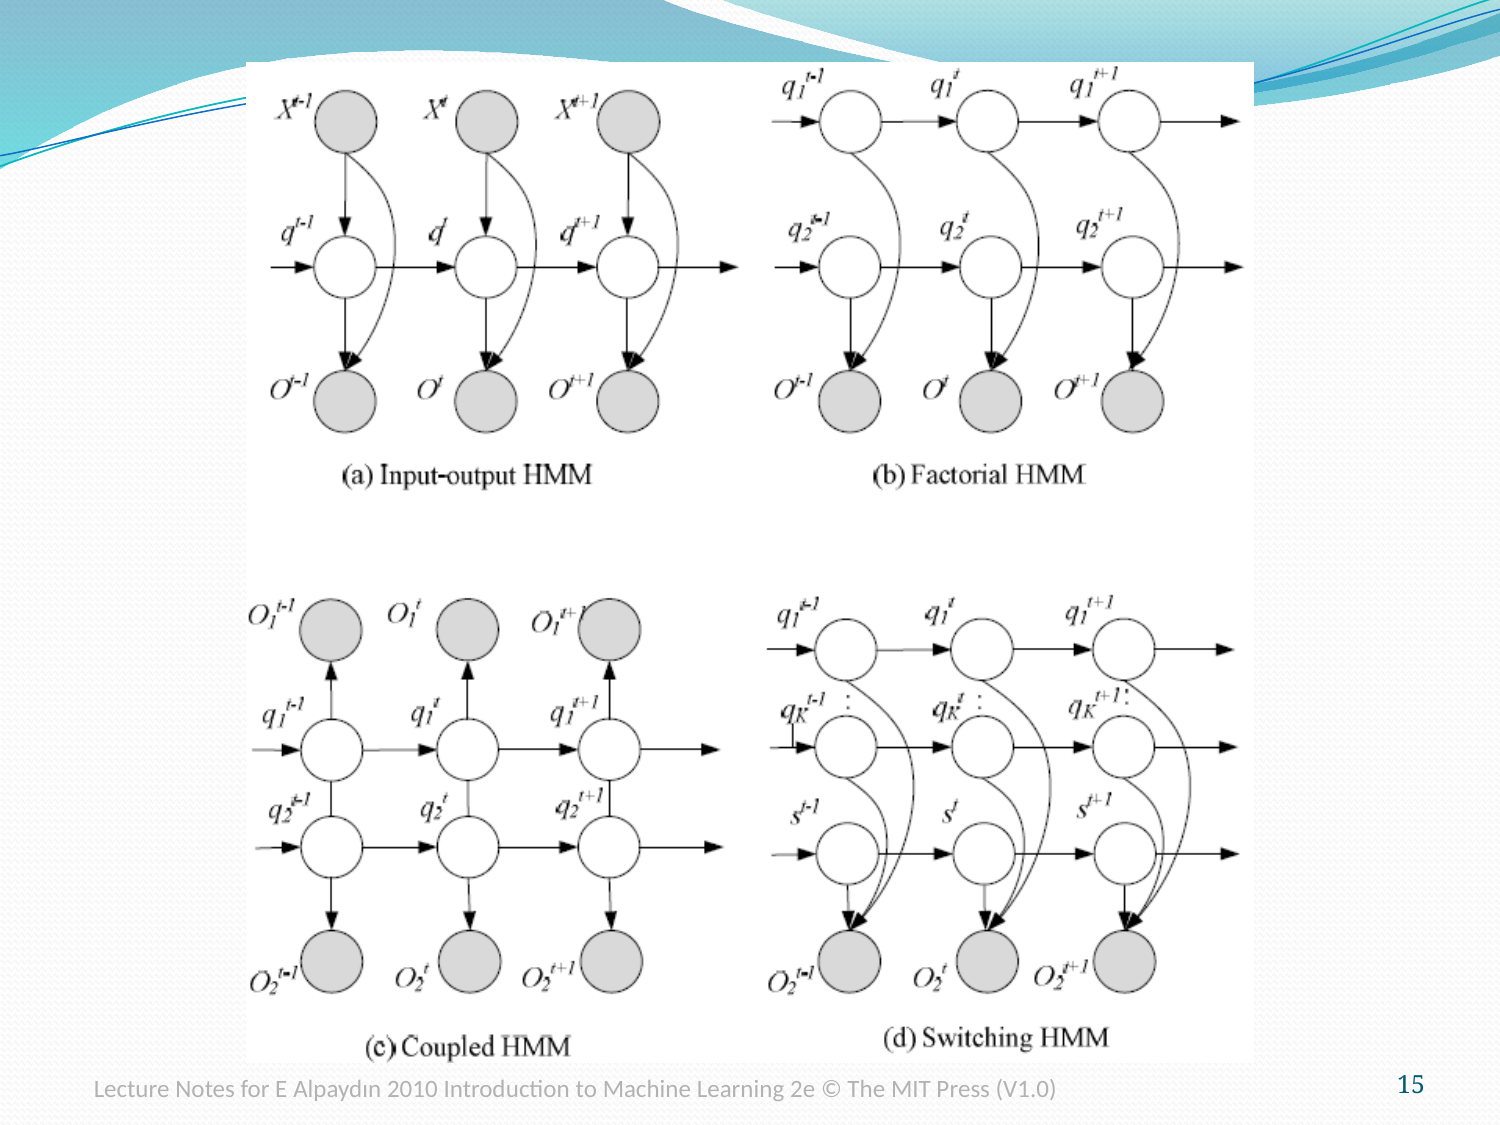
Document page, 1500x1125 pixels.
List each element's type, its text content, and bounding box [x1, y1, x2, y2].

footer Lecture Notes for E Alpaydın 2010 Introduction to Machine Learning 2e © The MIT Press (V1.0) [93, 1042, 1254, 1103]
slide_number 15 [1299, 1042, 1425, 1103]
picture [246, 62, 1254, 1063]
